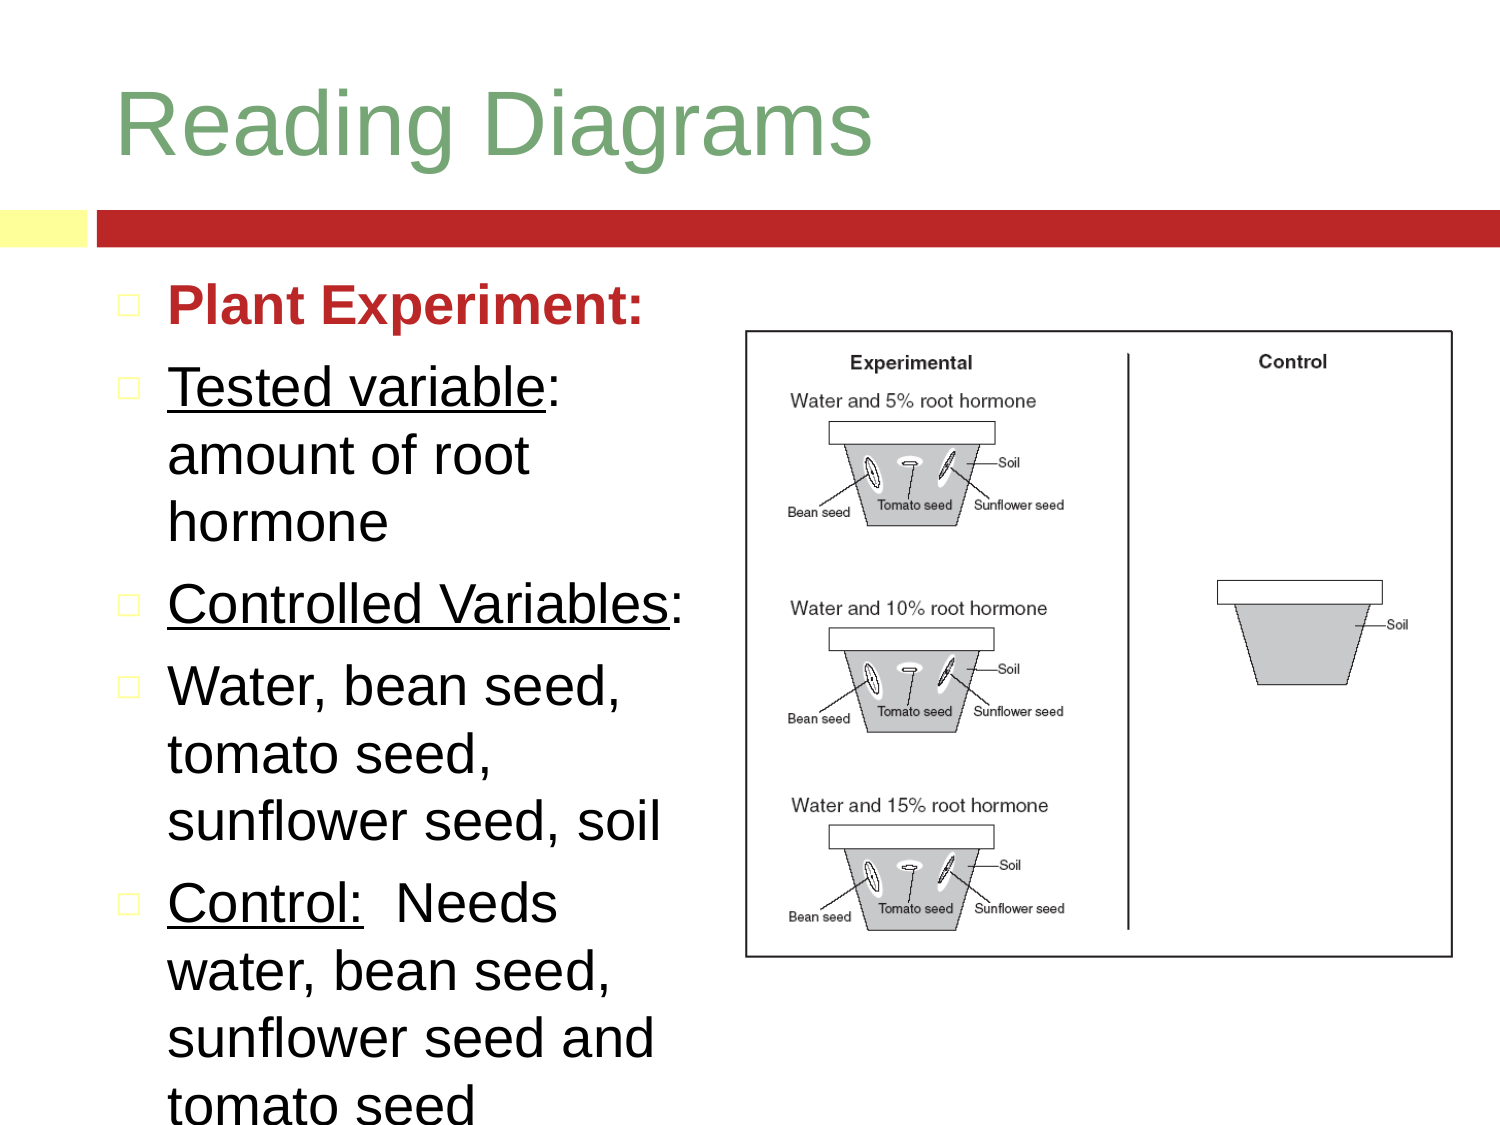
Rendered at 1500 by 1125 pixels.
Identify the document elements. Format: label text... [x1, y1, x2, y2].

list Plant Experiment: Tested variable: amount of root hormone Controlled Variables: Water, bean seed, tomato seed, sunflower seed, soil Control: Needs water, bean seed, sunflower seed and tomato seed [99, 260, 738, 1011]
picture [737, 324, 1456, 968]
title Reading Diagrams [99, 37, 1438, 200]
